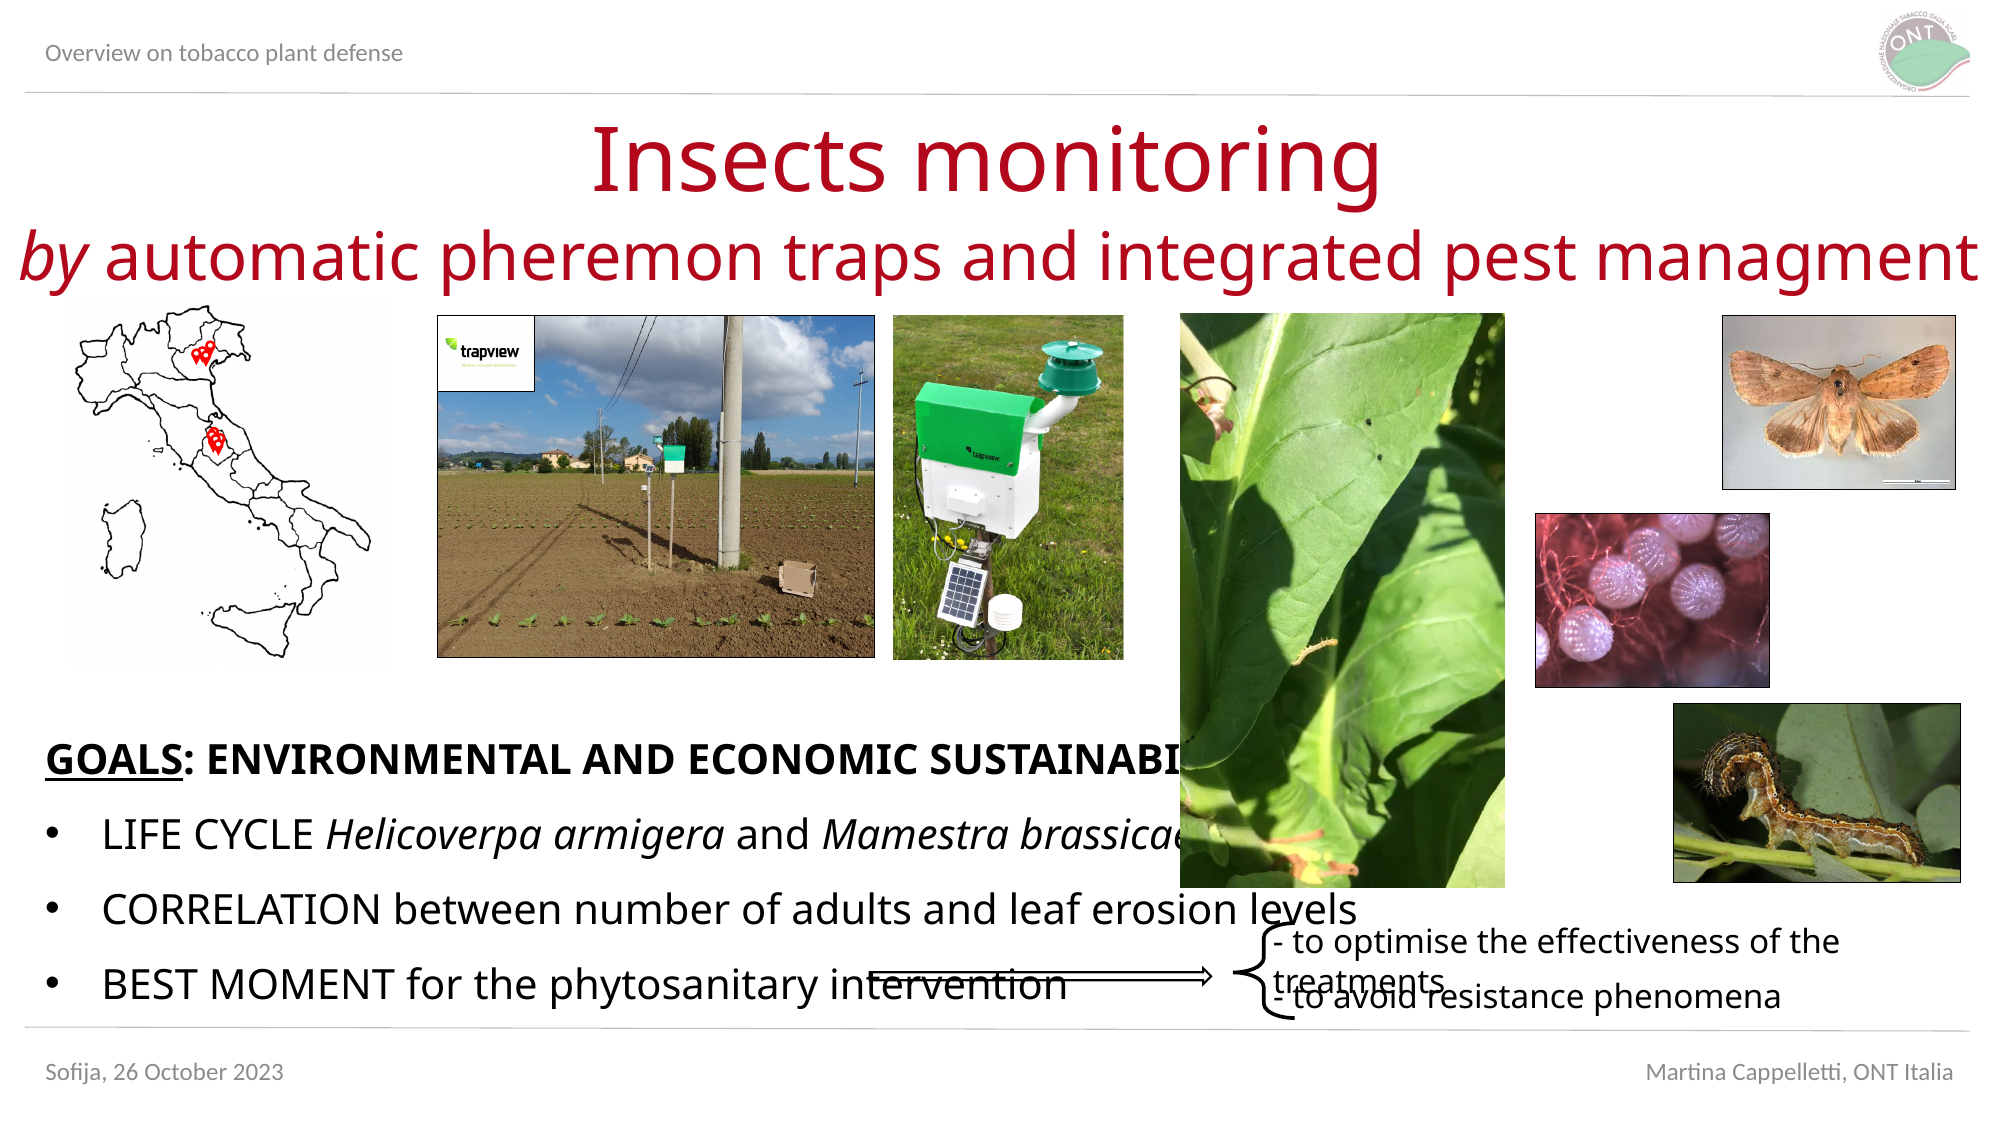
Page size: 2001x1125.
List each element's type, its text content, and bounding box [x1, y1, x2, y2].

picture [893, 314, 1125, 660]
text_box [24, 1026, 1970, 1031]
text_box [24, 92, 1970, 97]
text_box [437, 315, 874, 658]
text_box Overview on tobacco plant defense [30, 21, 481, 82]
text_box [1179, 312, 1506, 889]
picture [1879, 11, 1970, 92]
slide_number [30, 1040, 481, 1101]
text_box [44, 296, 415, 667]
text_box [1535, 315, 1961, 883]
text_box Insects monitoring by automatic pheremon traps and integrated pest managment [0, 115, 2000, 294]
text_box GOALS: ENVIRONMENTAL AND ECONOMIC SUSTAINABILITY LIFE CYCLE Helicoverpa armigera and Mamestra brassicae CORRELATION between number of adults and leaf erosion levels BEST MOMENT for the phytosanitary intervention [30, 725, 2000, 1015]
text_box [869, 912, 1940, 1024]
footer Martina Cappelletti, ONT Italia [1294, 1040, 1970, 1101]
